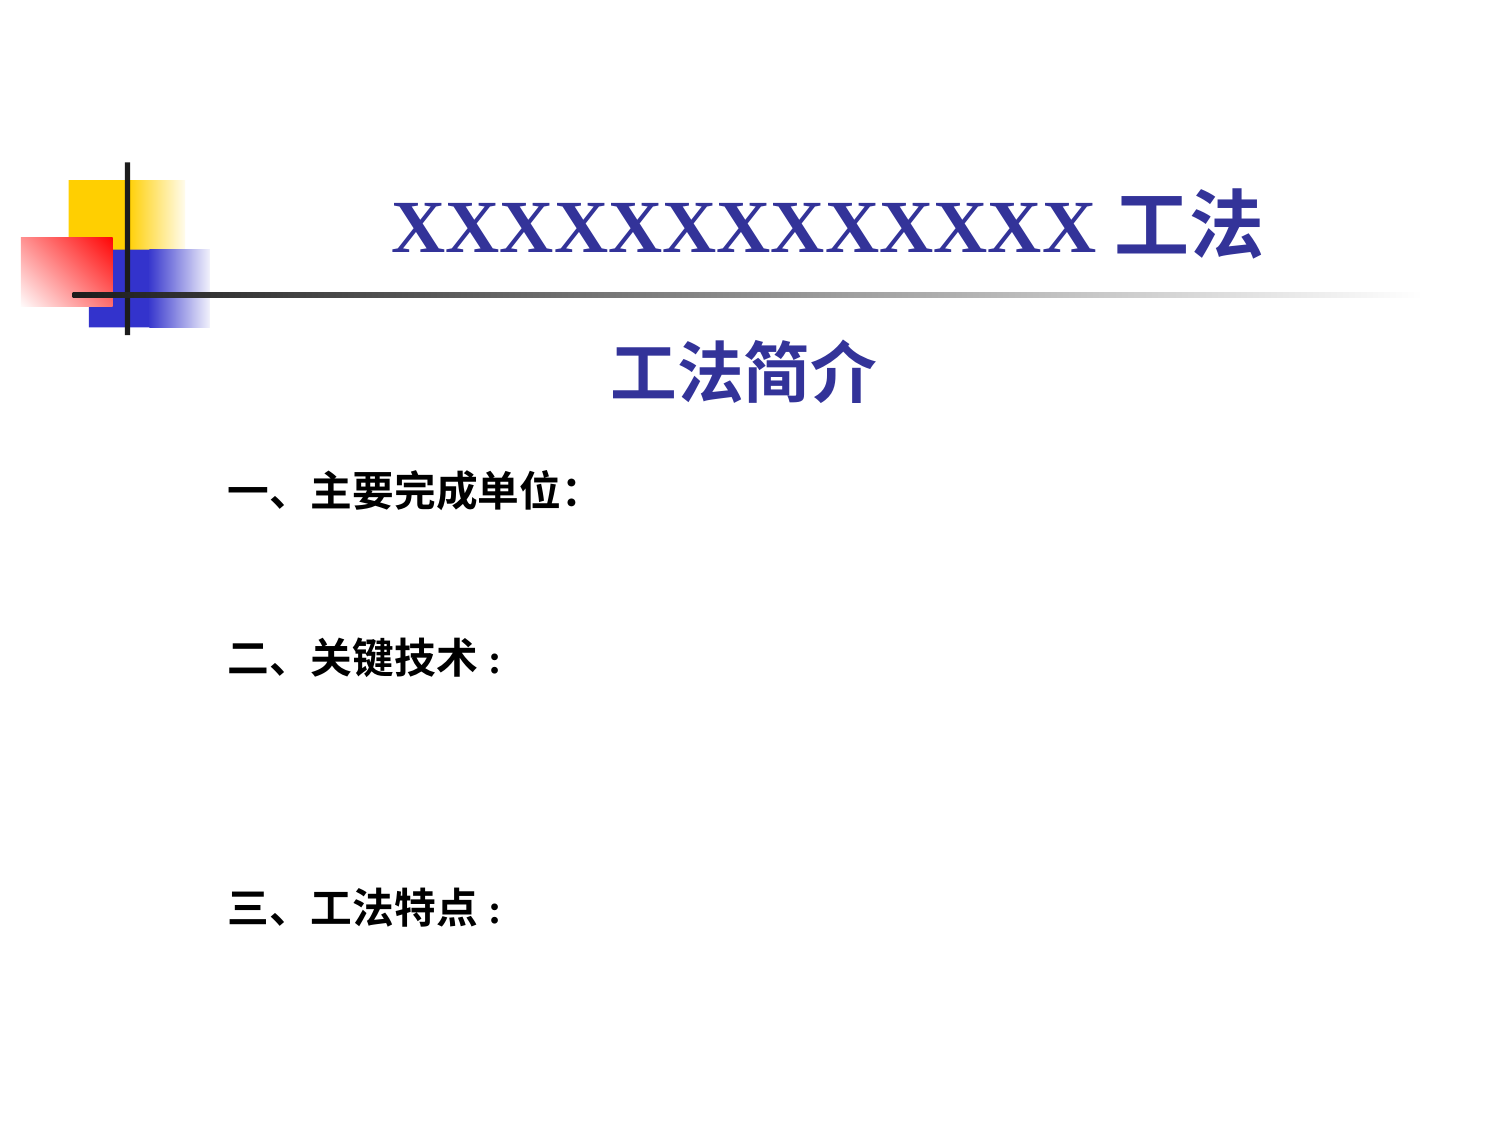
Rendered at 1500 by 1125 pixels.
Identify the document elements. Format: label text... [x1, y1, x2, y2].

text_box 工法简介 [64, 300, 1424, 419]
list 一、主要完成单位： 二、关键技术: 三、工法特点: [123, 432, 1400, 1095]
title XXXXXXXXXXXXX工法 [188, 34, 1468, 276]
